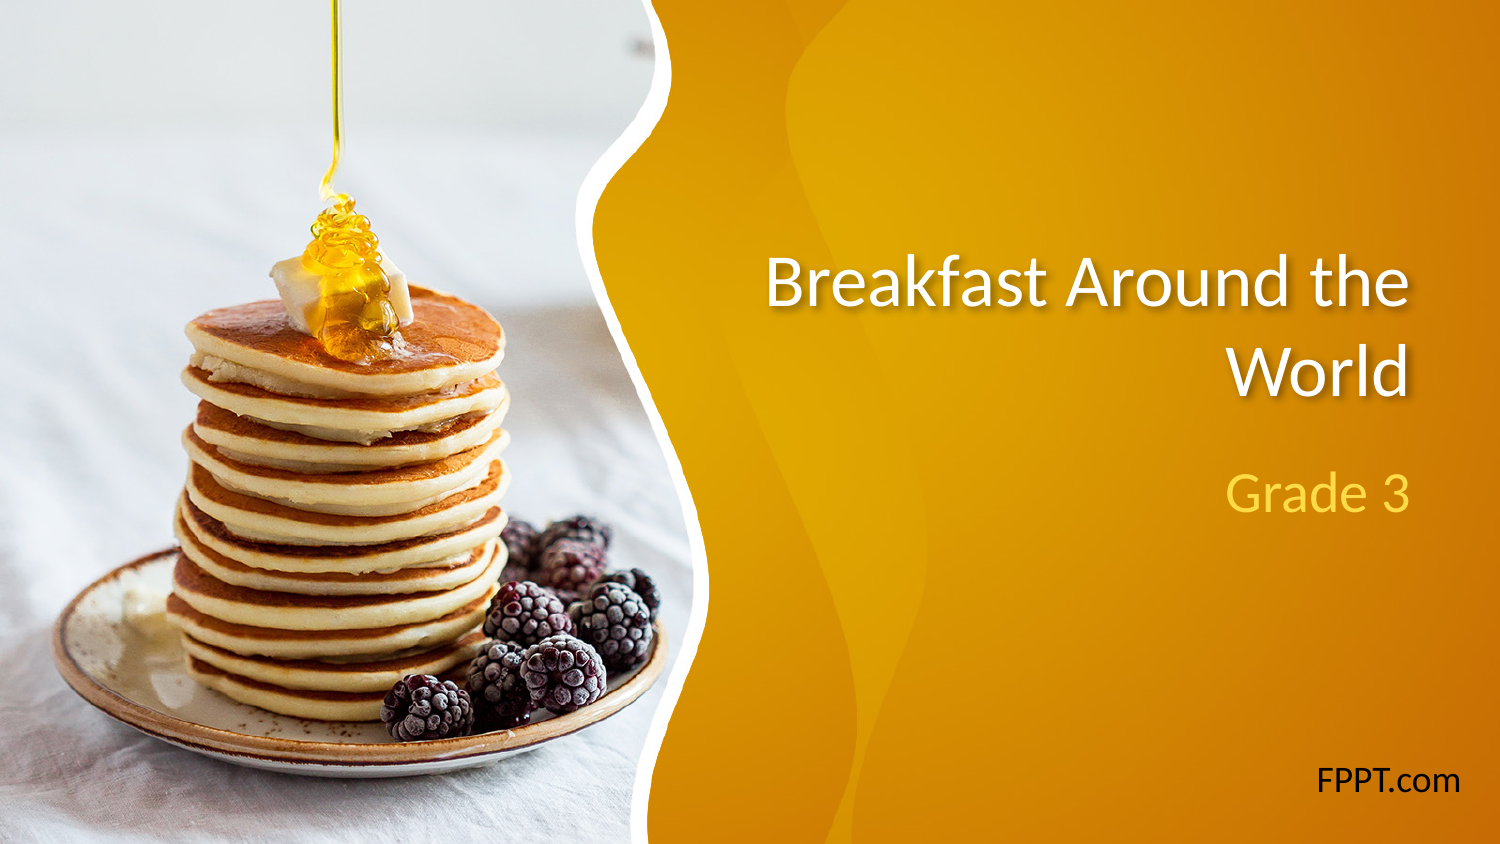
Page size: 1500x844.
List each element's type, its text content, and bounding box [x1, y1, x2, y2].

picture [0, 0, 1500, 844]
subtitle Grade 3 [73, 446, 1427, 648]
title Breakfast Around the World [649, 196, 1427, 446]
text_box FPPT.com [1301, 747, 1477, 844]
